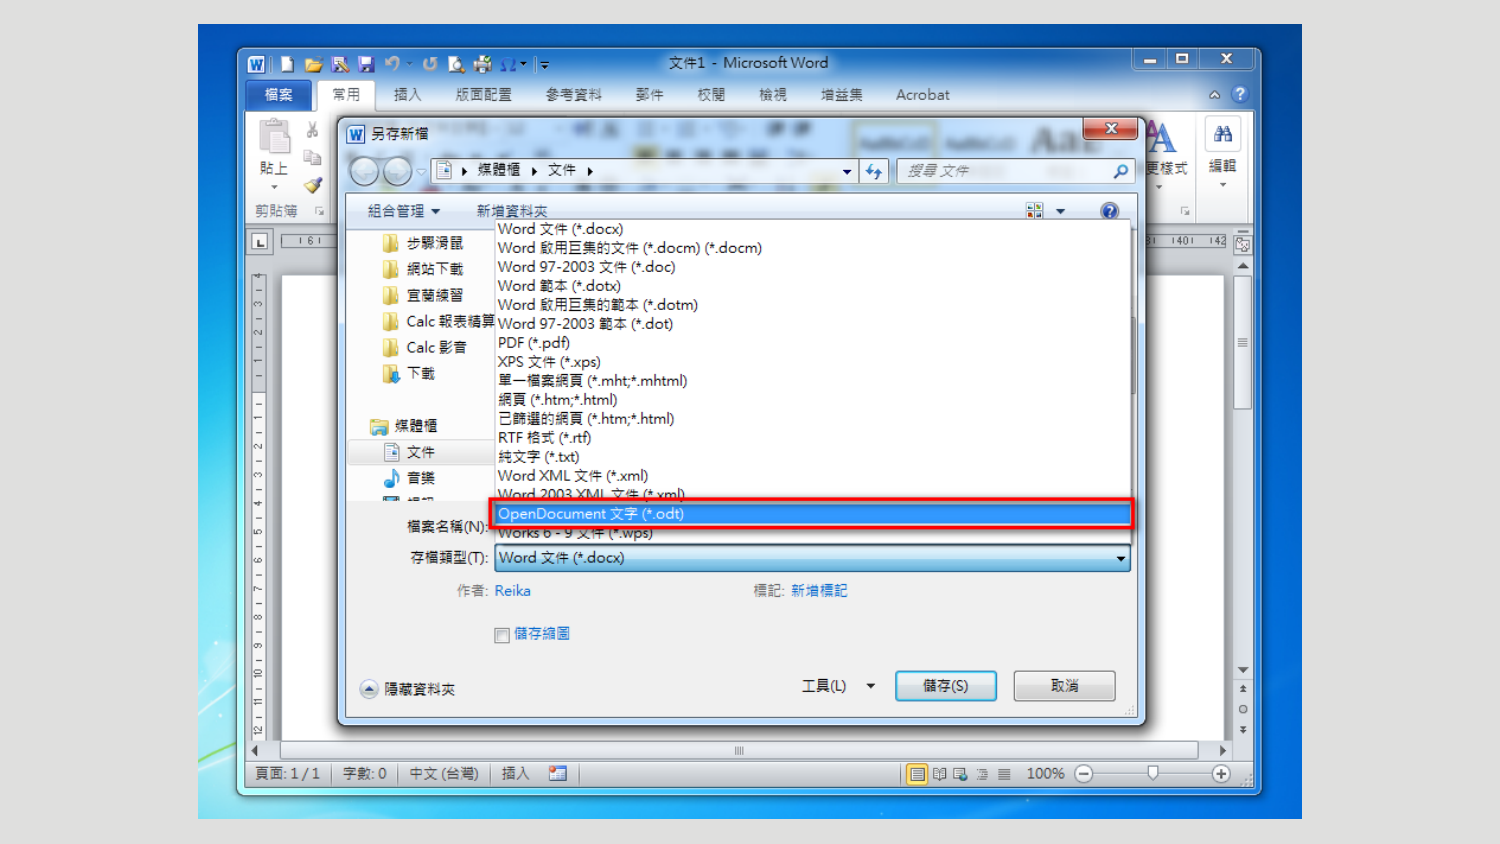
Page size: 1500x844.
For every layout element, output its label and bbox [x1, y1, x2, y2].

picture [198, 24, 1302, 819]
